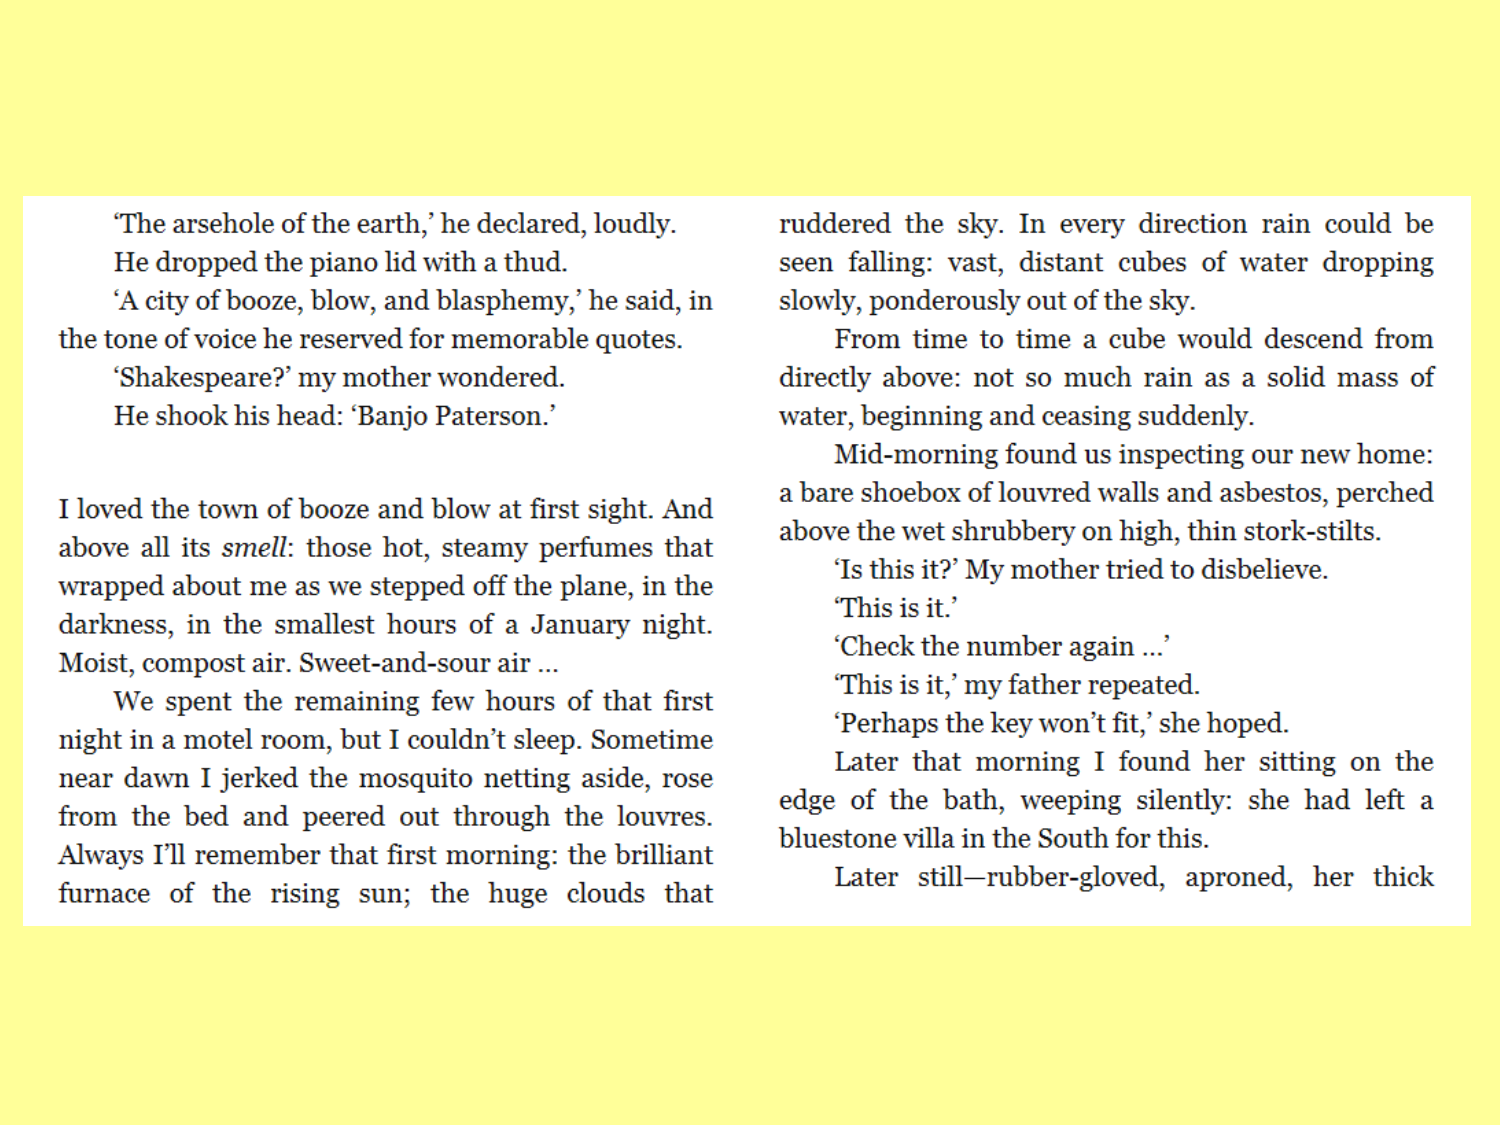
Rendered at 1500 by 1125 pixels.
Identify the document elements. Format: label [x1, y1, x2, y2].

picture [23, 196, 1471, 927]
